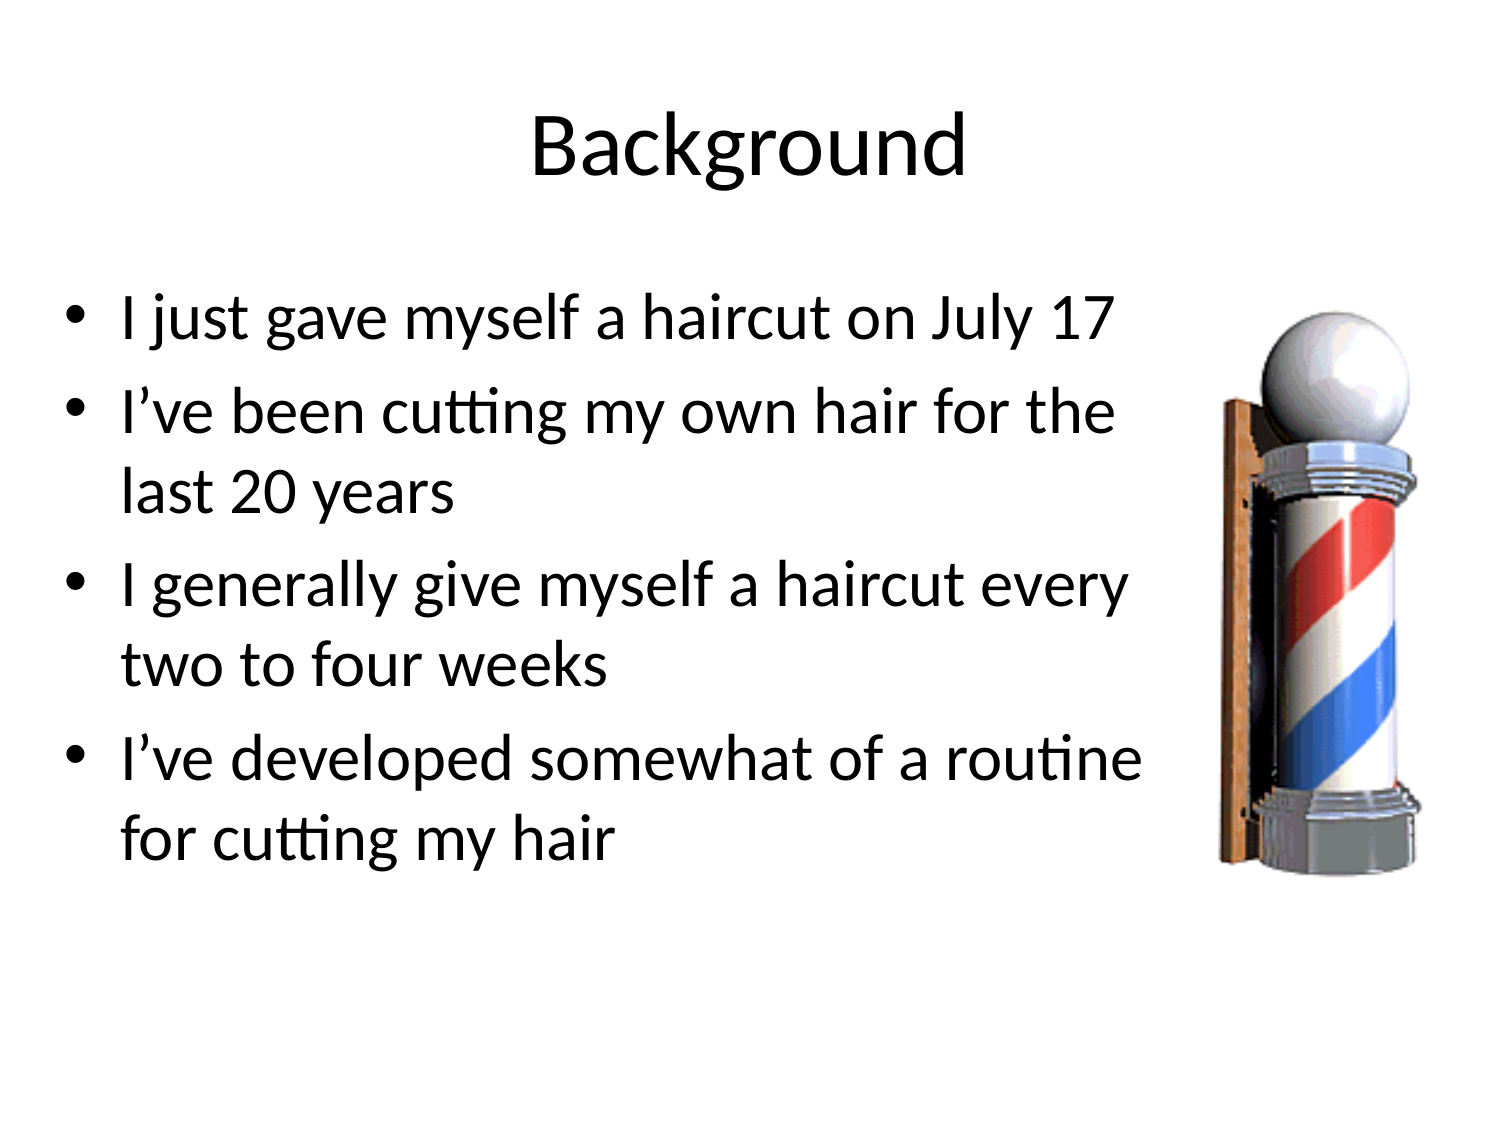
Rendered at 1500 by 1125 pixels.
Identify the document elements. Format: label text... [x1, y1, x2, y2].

list I just gave myself a haircut on July 17 I’ve been cutting my own hair for the last 20 years I generally give myself a haircut every two to four weeks I’ve developed somewhat of a routine for cutting my hair [48, 265, 1189, 1010]
picture [1171, 306, 1461, 885]
title Background [75, 45, 1425, 233]
